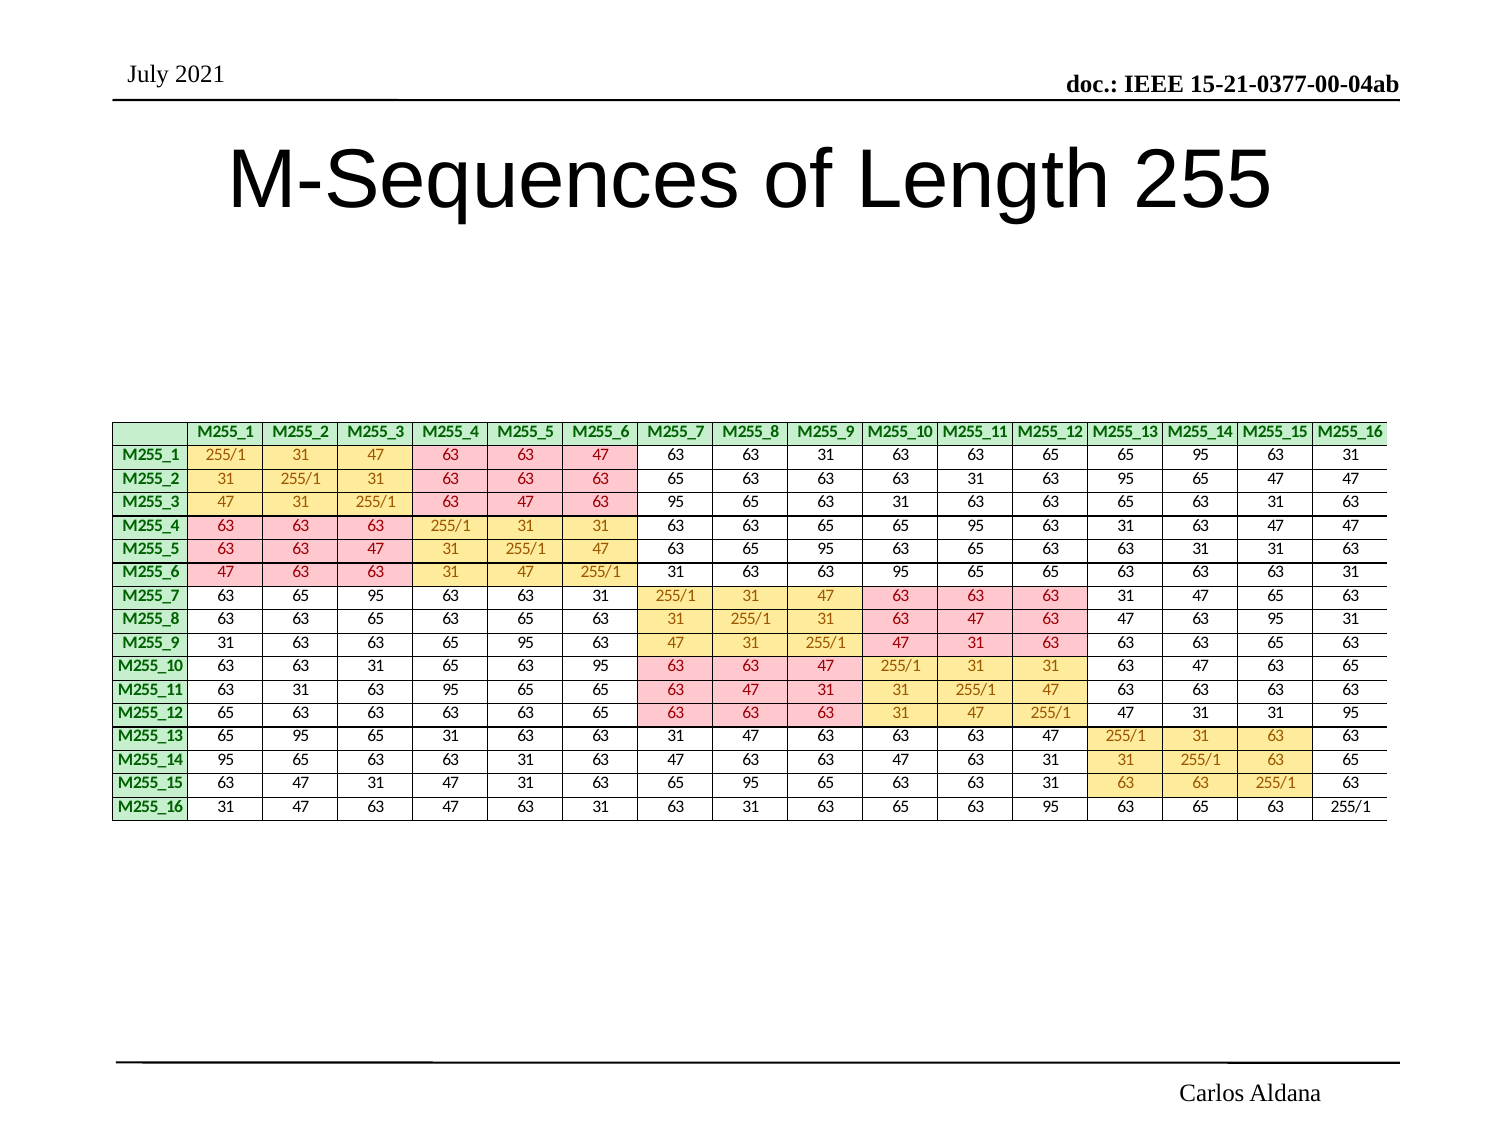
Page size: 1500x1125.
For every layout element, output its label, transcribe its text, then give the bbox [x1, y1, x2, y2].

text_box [111, 421, 1389, 822]
title M-Sequences of Length 255 [125, 112, 1399, 237]
